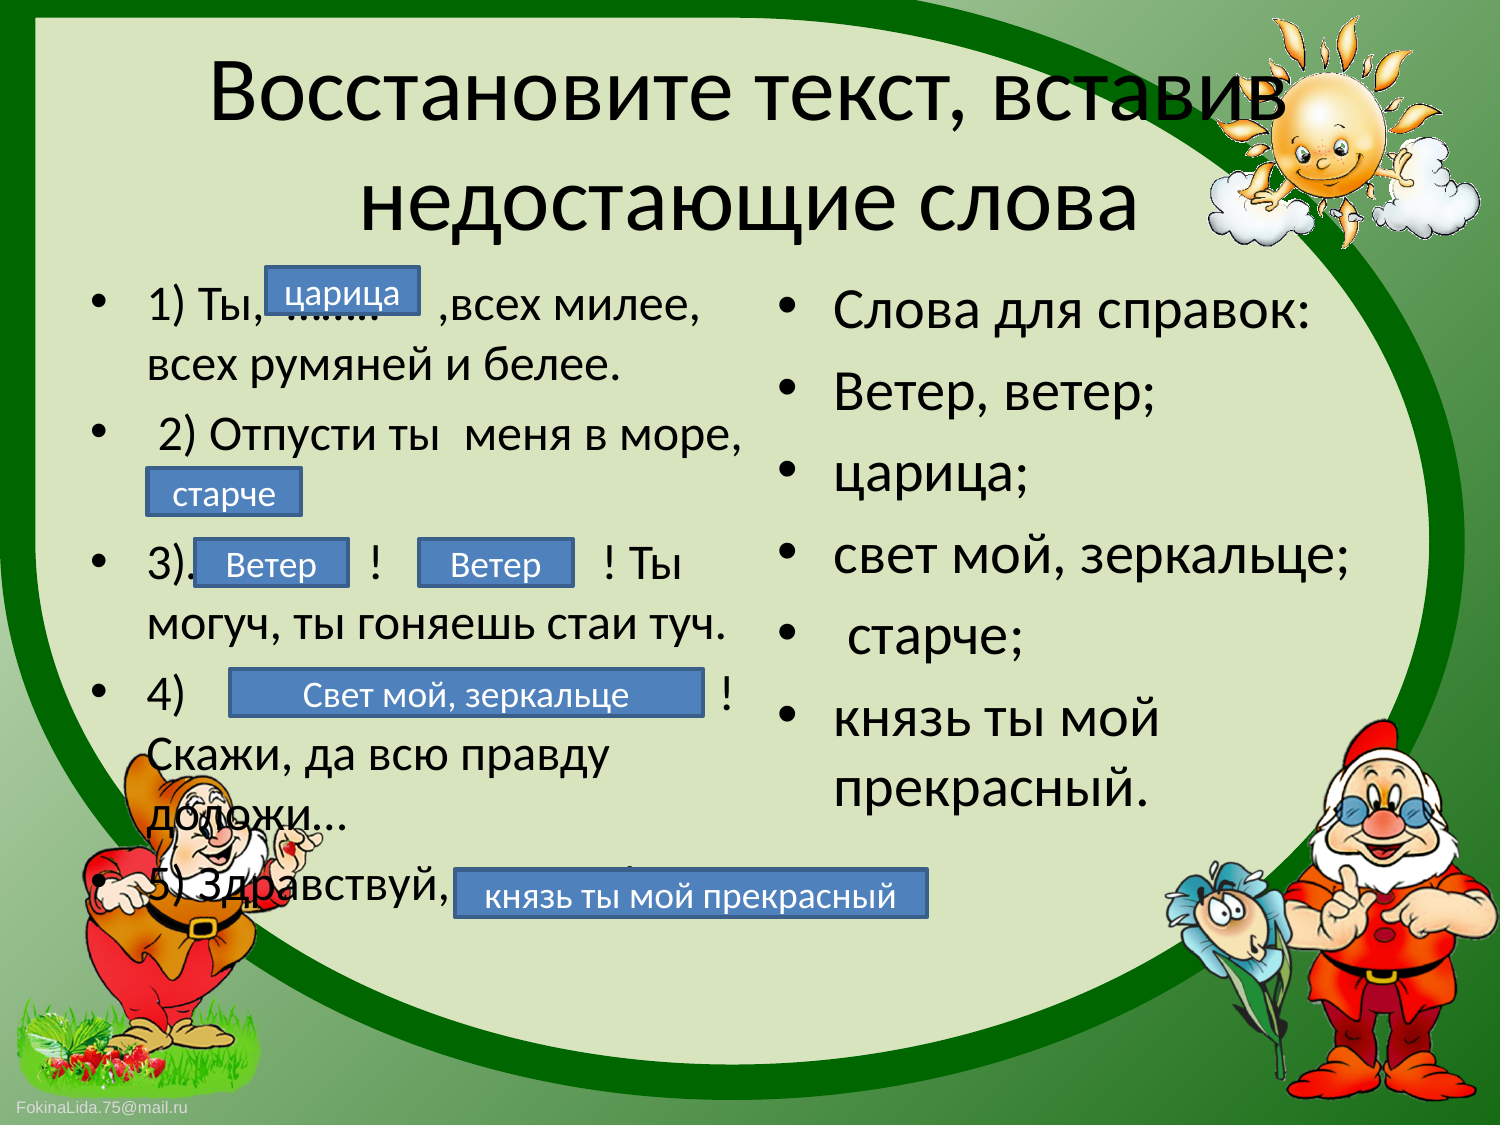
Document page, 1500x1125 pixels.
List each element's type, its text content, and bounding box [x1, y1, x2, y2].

picture [1163, 716, 1500, 1104]
text_box Ветер [417, 537, 575, 588]
picture [1198, 0, 1500, 257]
text_box старче [145, 466, 303, 517]
list 1) Ты, …….. ,всех милее, всех румяней и белее. 2) Отпусти ты меня в море, …. 3)… ! ... ! Ты могуч, ты гоняешь стаи туч. 4) …….. ! Скажи, да всю правду доложи… 5) Здравствуй, ……. ! [74, 262, 762, 1006]
list Слова для справок: Ветер, ветер; царица; свет мой, зеркальце; старче; князь ты мой прекрасный. [762, 262, 1426, 1006]
text_box Свет мой, зеркальце [228, 667, 705, 718]
title Восстановите текст, вставив недостающие слова [74, 44, 1426, 233]
text_box царица [264, 265, 421, 316]
text_box князь ты мой прекрасный [453, 867, 929, 919]
picture [17, 751, 324, 1101]
text_box Ветер [193, 537, 350, 588]
